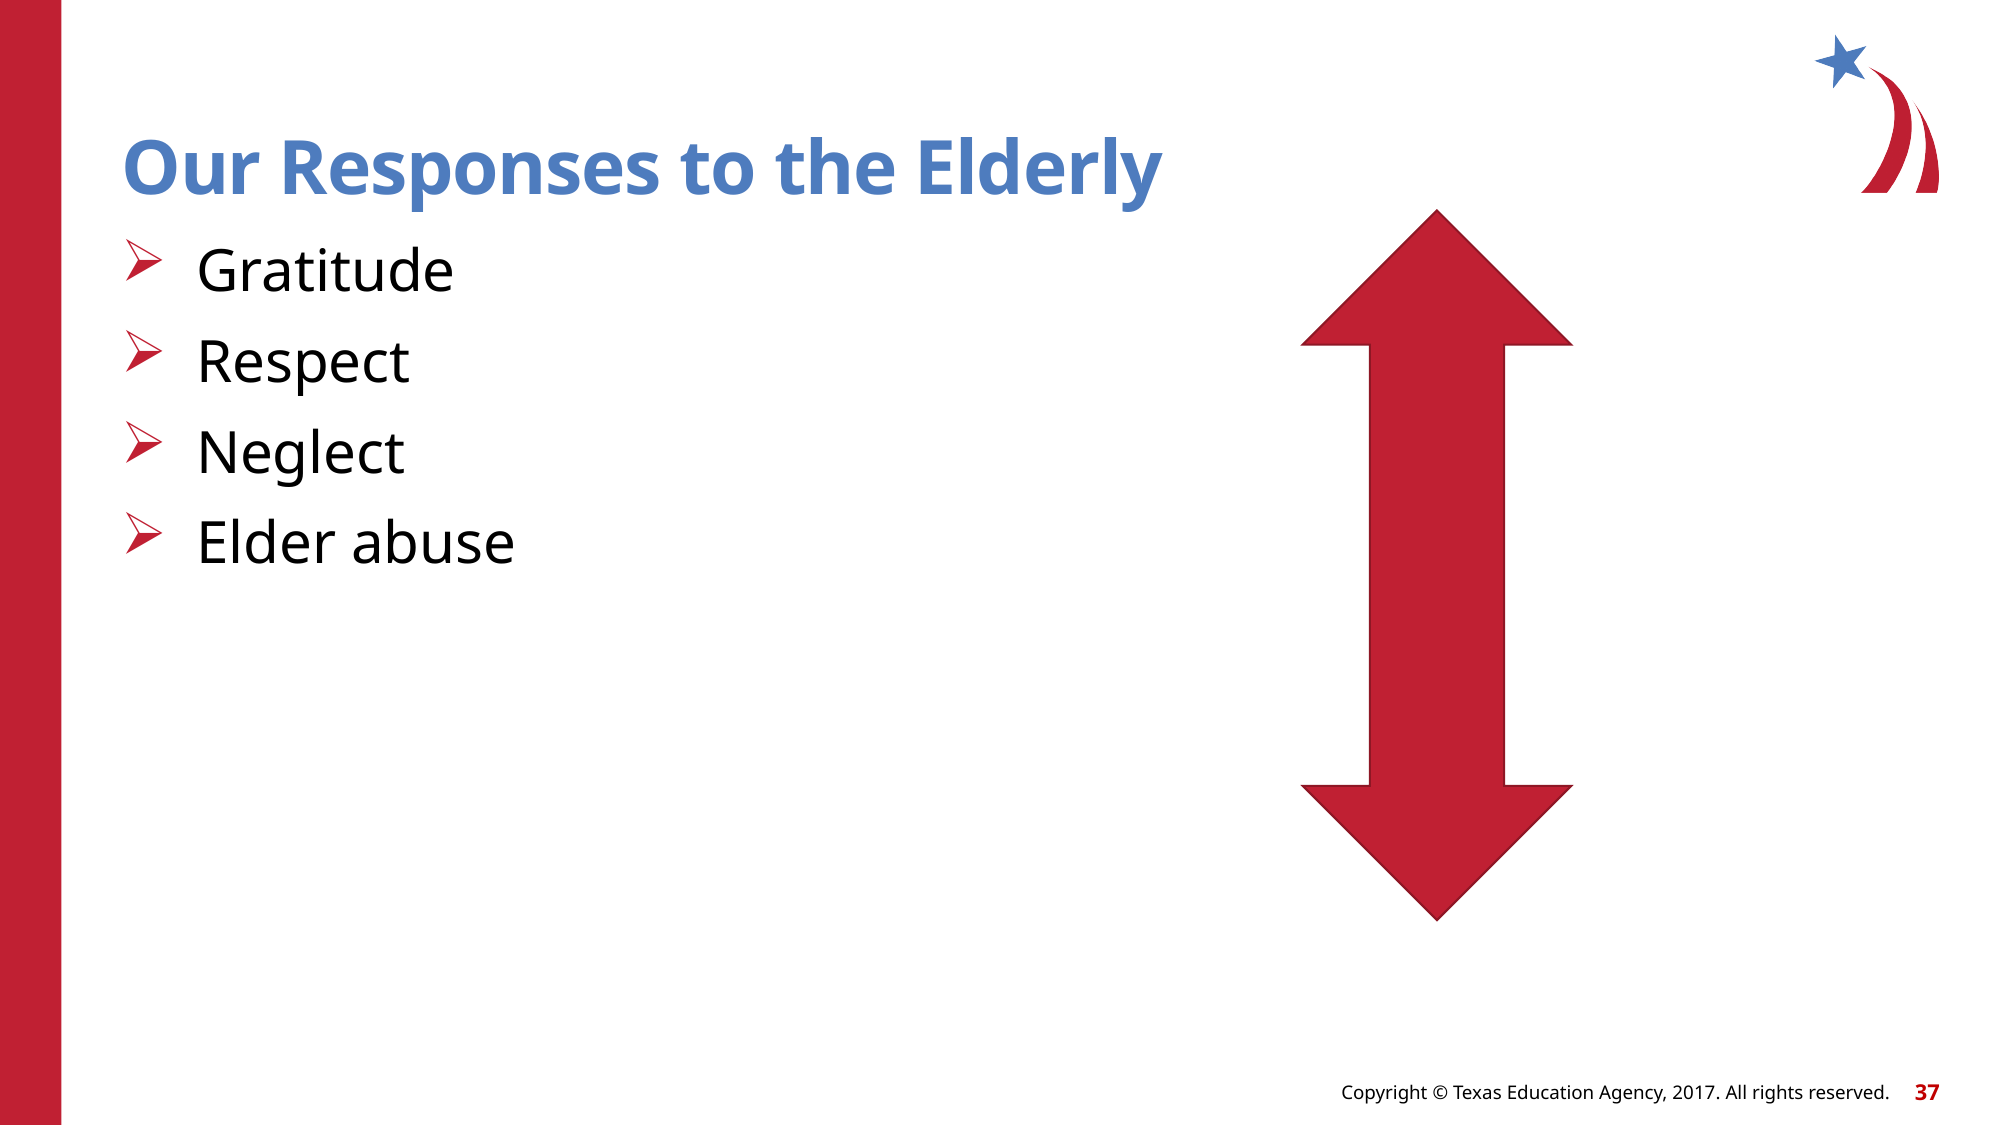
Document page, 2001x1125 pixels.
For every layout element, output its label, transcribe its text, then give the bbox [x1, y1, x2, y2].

picture [1814, 34, 1939, 193]
title Our Responses to the Elderly [121, 66, 1772, 211]
list Gratitude Respect Neglect Elder abuse [121, 233, 1000, 1010]
text_box [1300, 209, 1574, 922]
